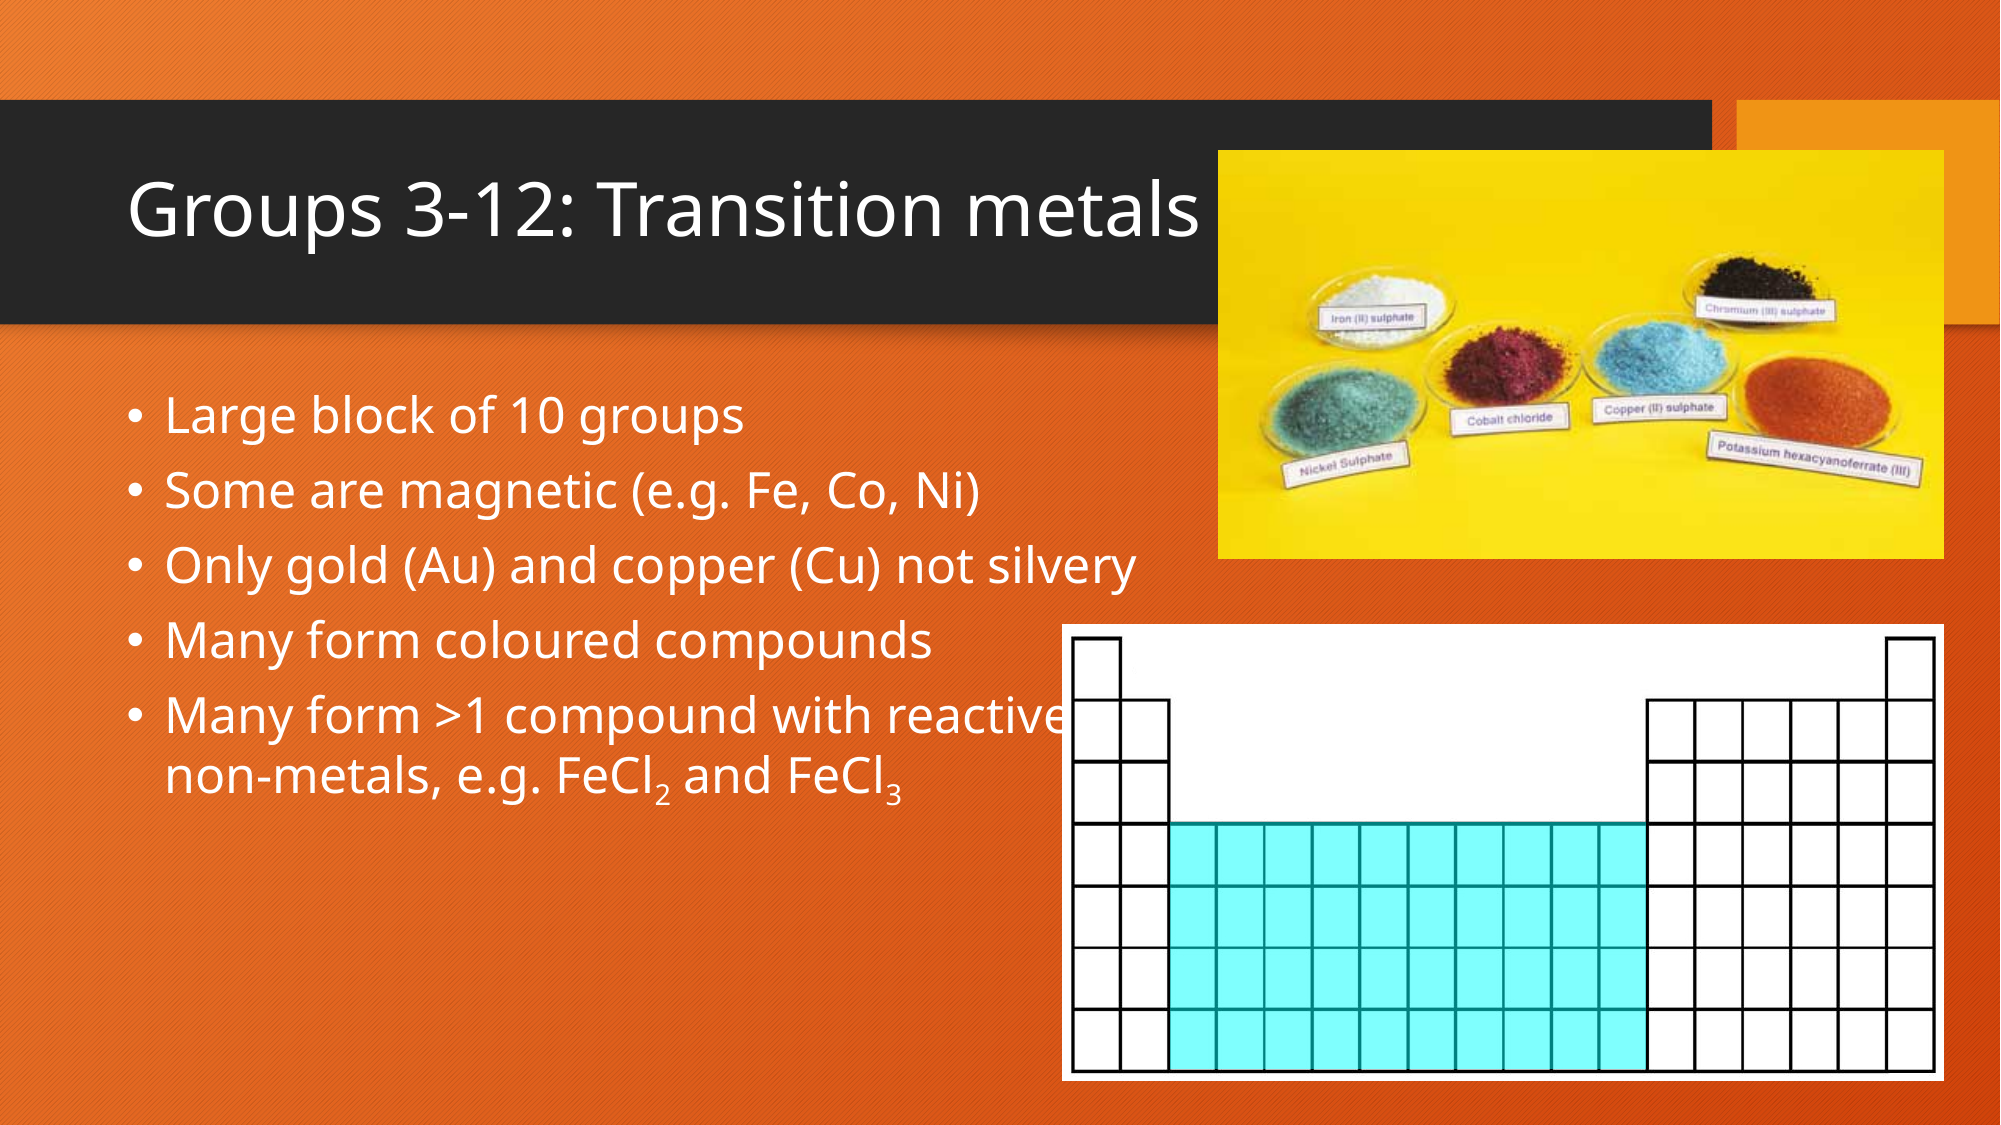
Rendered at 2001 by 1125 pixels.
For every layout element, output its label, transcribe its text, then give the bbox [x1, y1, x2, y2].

list Large block of 10 groups Some are magnetic (e.g. Fe, Co, Ni) Only gold (Au) and copper (Cu) not silvery Many form coloured compounds Many form >1 compound with reactive non-metals, e.g. FeCl2 and FeCl3 [111, 383, 1689, 974]
picture [0, 149, 2000, 559]
title Groups 3-12: Transition metals [111, 123, 1689, 301]
picture [1062, 624, 1945, 1081]
